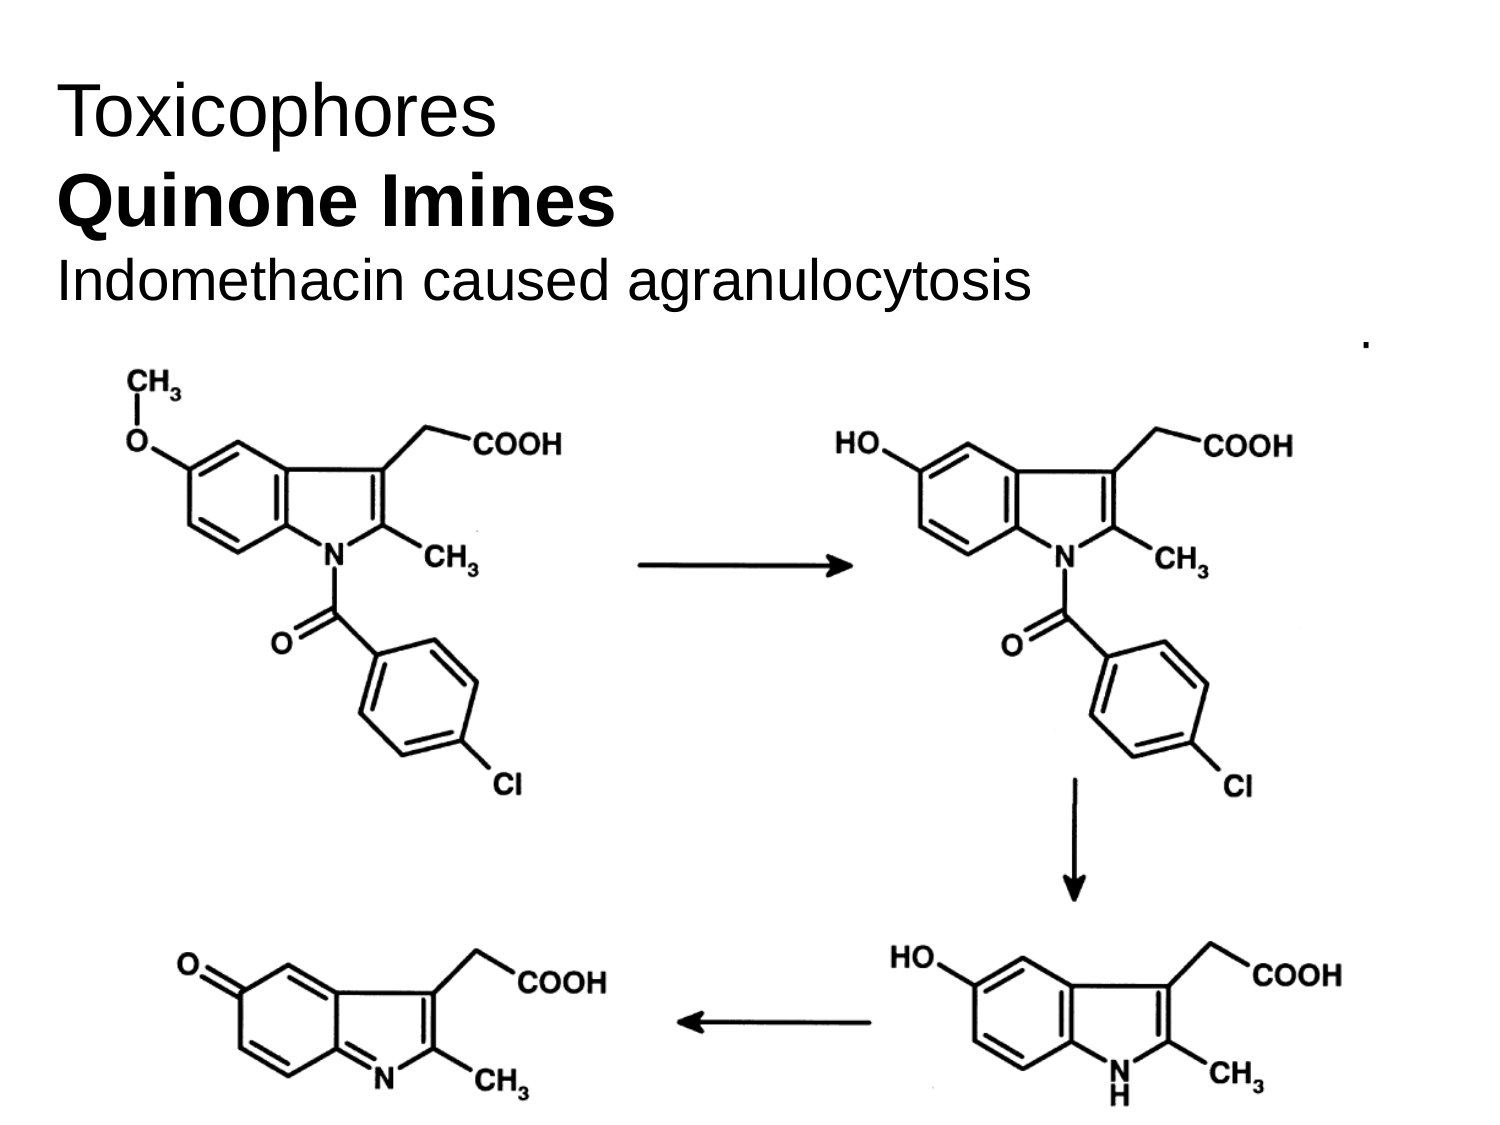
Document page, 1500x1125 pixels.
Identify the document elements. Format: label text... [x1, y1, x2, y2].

text_box Toxicophores Quinone Imines Indomethacin caused agranulocytosis [41, 54, 1500, 320]
picture [76, 342, 1377, 1125]
